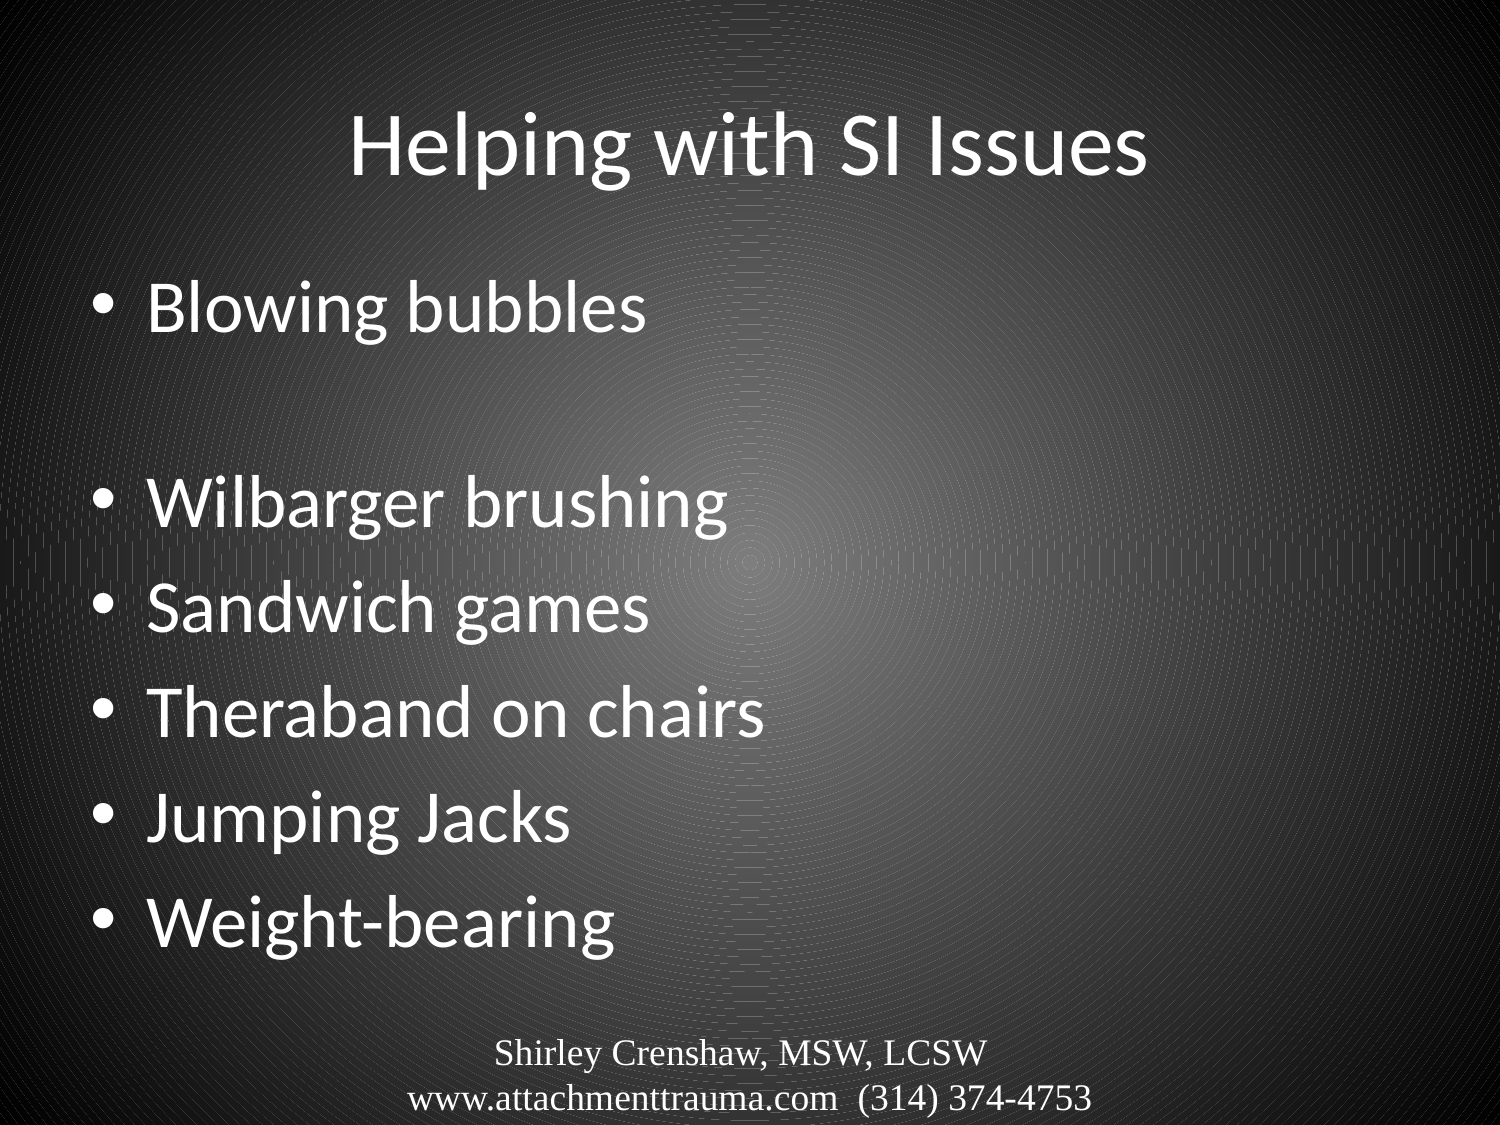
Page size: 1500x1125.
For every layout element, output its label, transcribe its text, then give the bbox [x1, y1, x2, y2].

footer Shirley Crenshaw, MSW, LCSW www.attachmenttrauma.com (314) 374-4753 [337, 1042, 1163, 1103]
title Helping with SI Issues [75, 45, 1425, 233]
list Blowing bubbles Wilbarger brushing Sandwich games Theraband on chairs Jumping Jacks Weight-bearing [75, 249, 1500, 1013]
